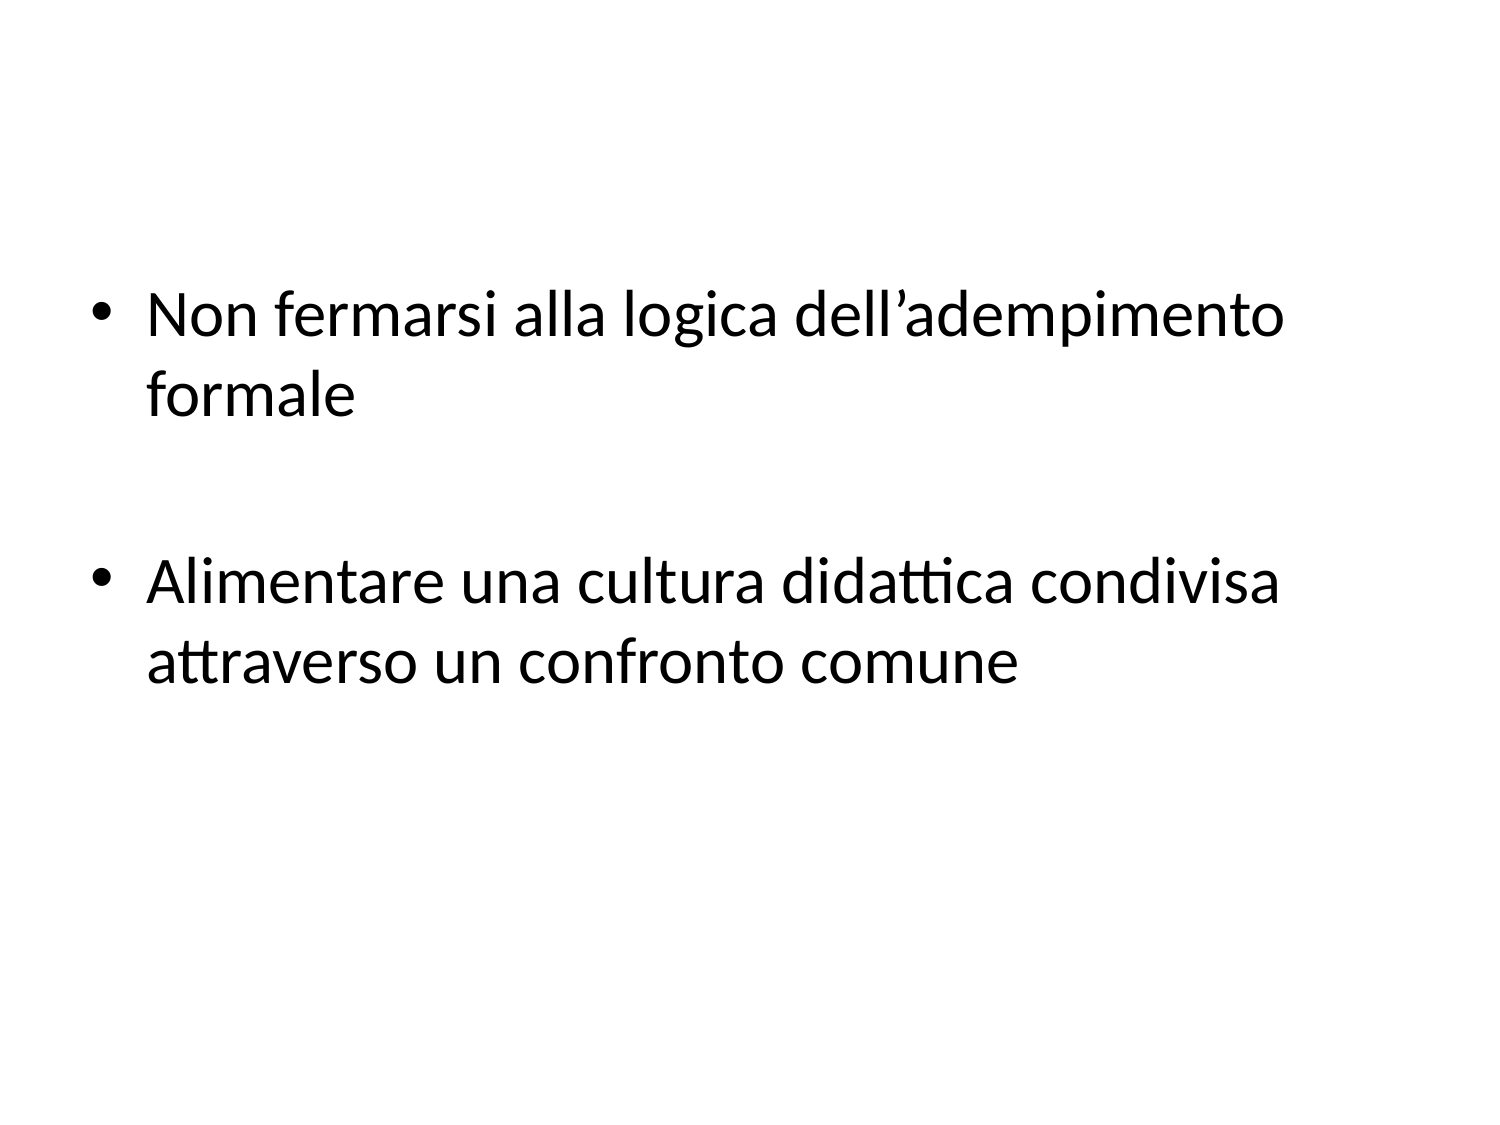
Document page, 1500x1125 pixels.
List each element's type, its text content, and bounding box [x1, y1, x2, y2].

list Non fermarsi alla logica dell’adempimento formale Alimentare una cultura didattica condivisa attraverso un confronto comune [75, 262, 1425, 1005]
